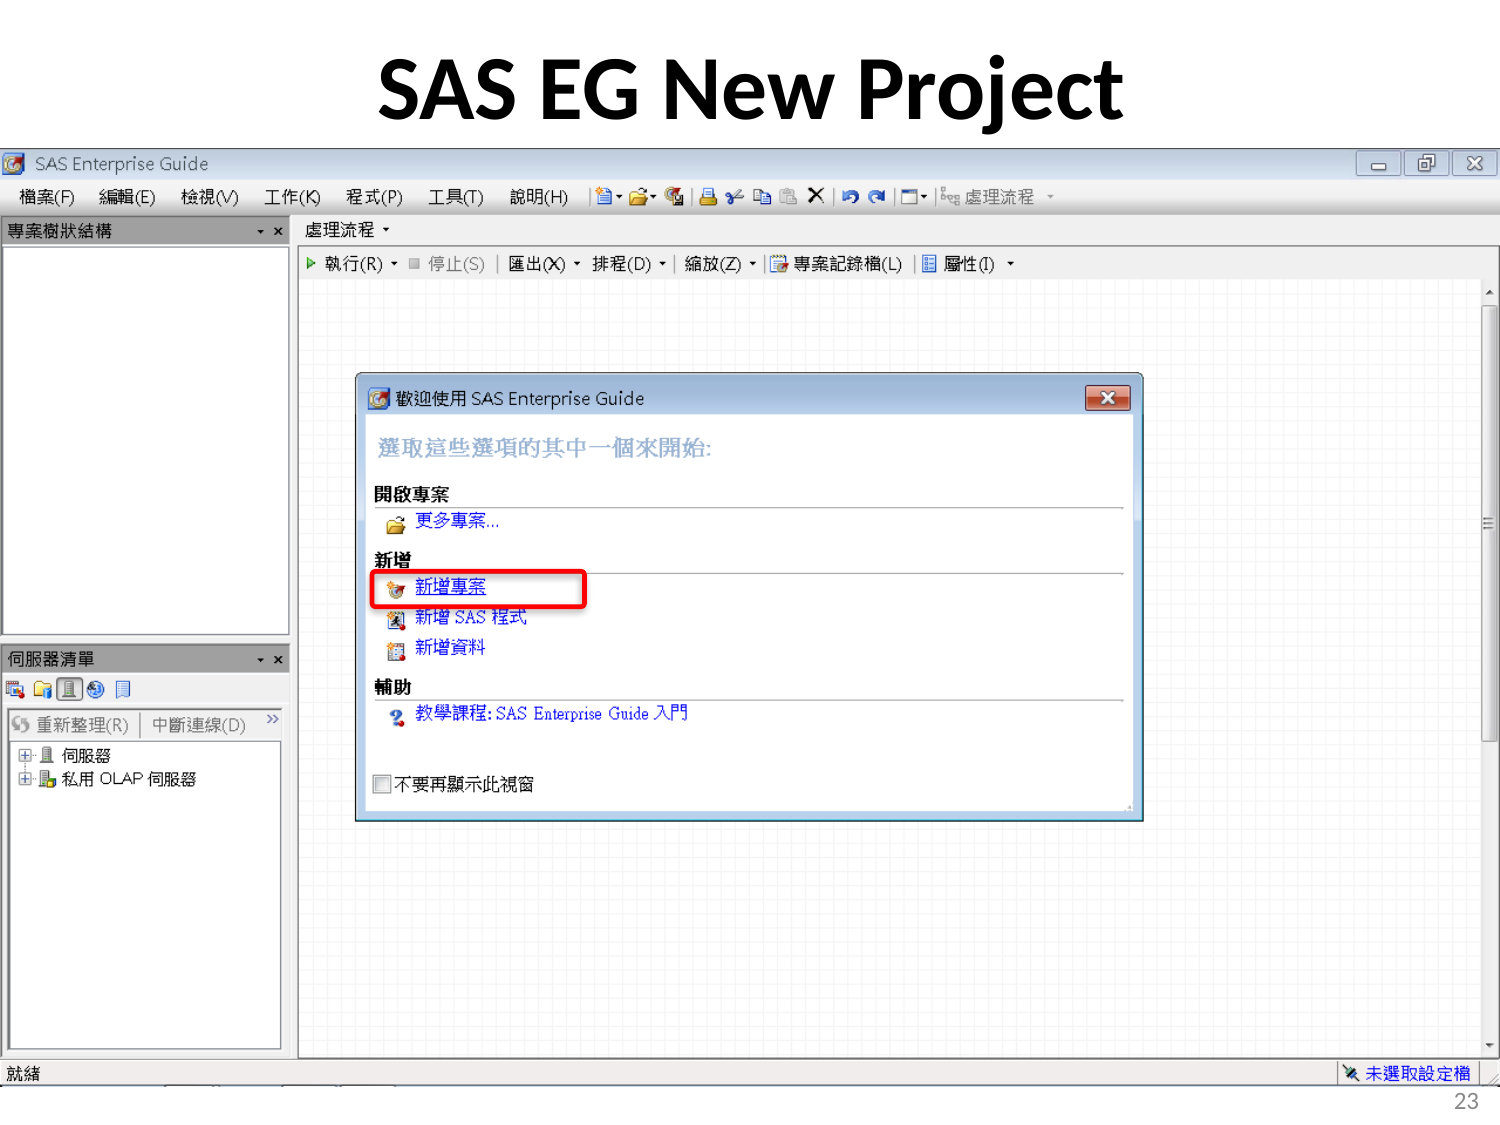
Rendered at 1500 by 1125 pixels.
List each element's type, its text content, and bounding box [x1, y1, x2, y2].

picture [0, 148, 1500, 1087]
slide_number 23 [1144, 1096, 1495, 1125]
title SAS EG New Project [76, 31, 1427, 135]
